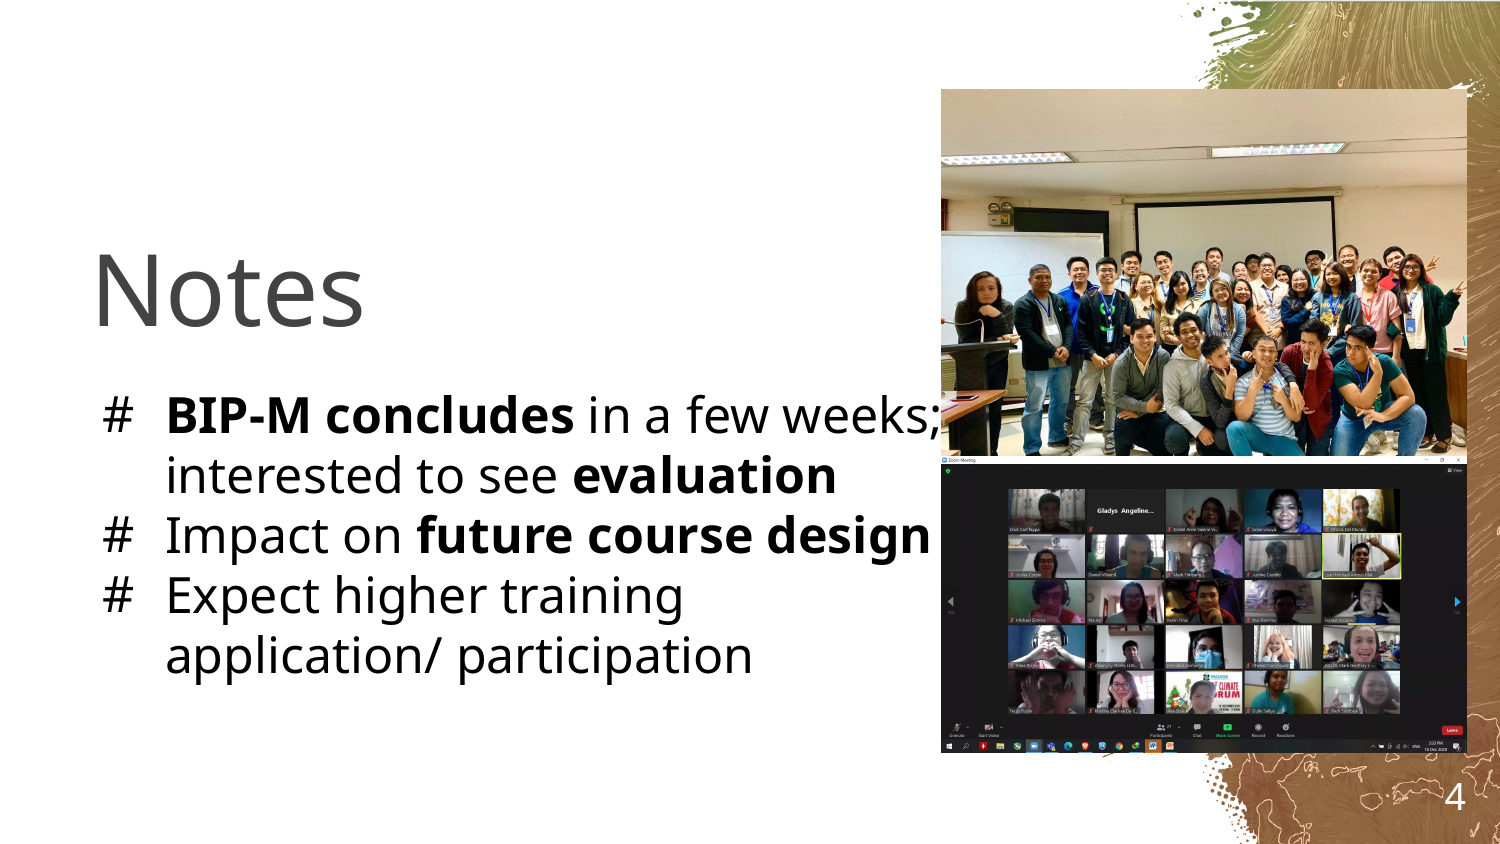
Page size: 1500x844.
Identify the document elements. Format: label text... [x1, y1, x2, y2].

title Notes [75, 221, 936, 362]
picture [0, 0, 1500, 844]
list BIP-M concludes in a few weeks; interested to see evaluation Impact on future course design Expect higher training application/ participation [75, 368, 980, 796]
slide_number 4 [1391, 766, 1482, 832]
